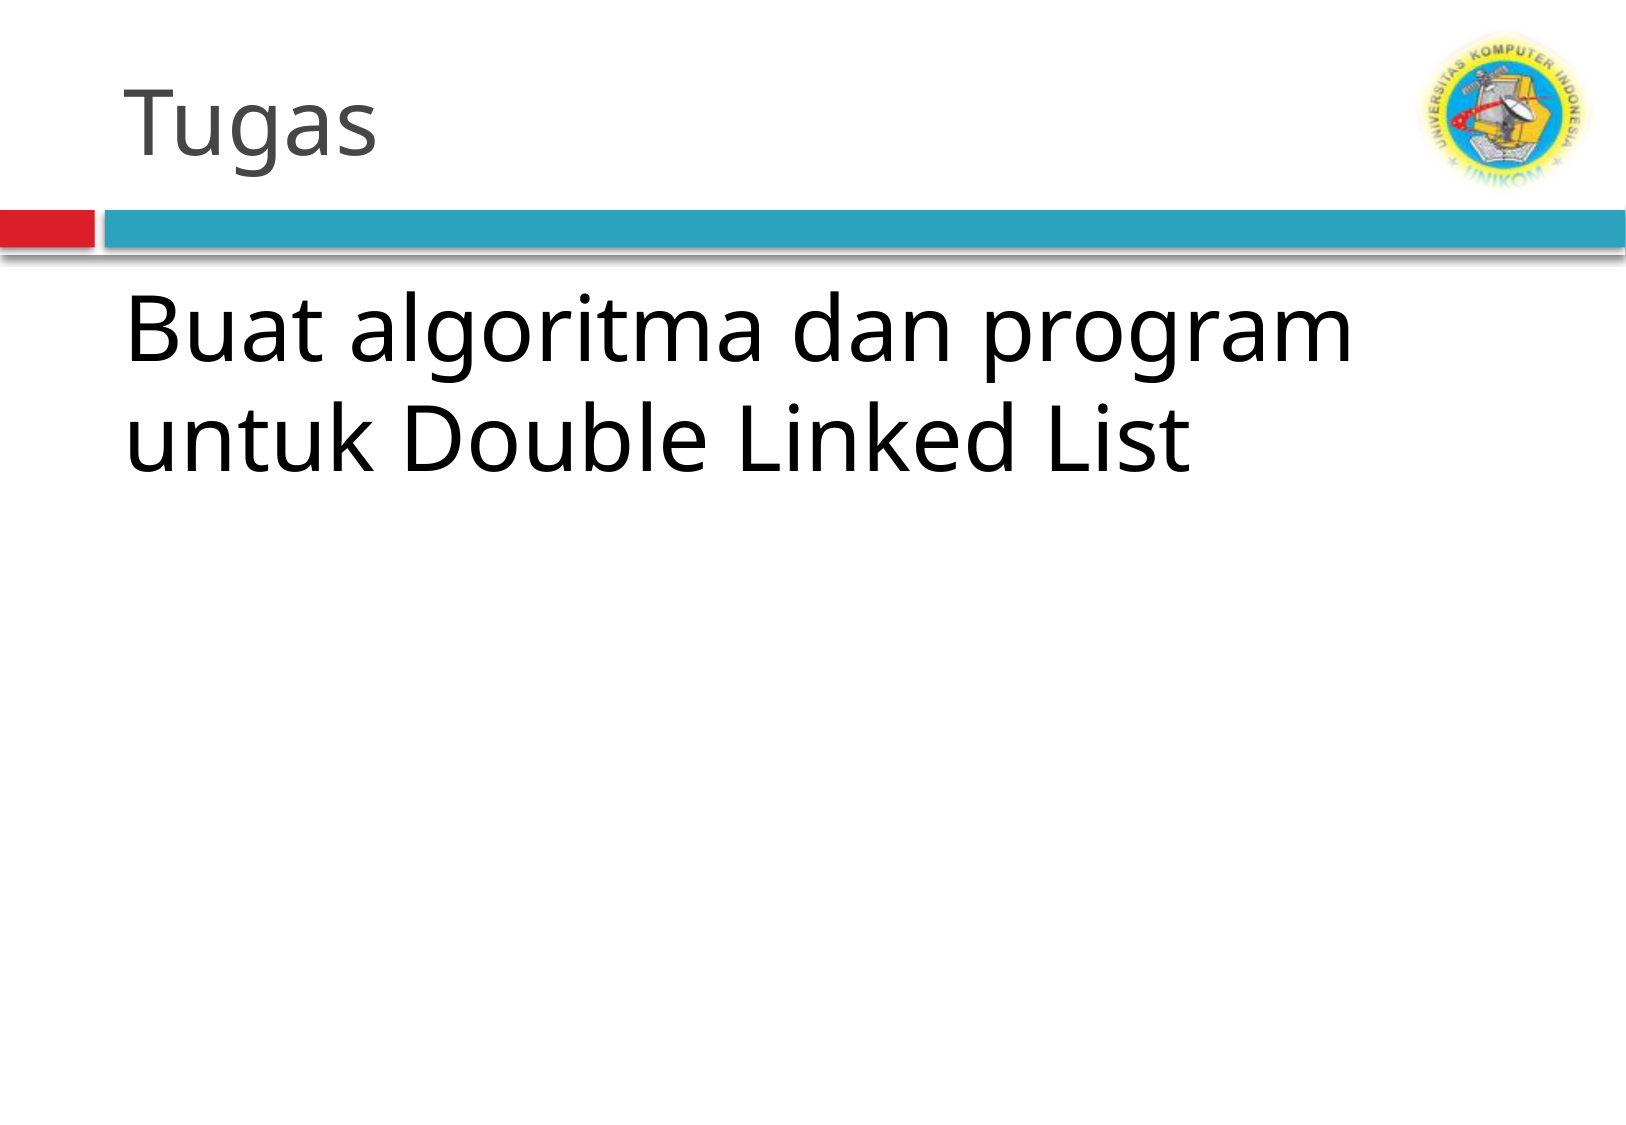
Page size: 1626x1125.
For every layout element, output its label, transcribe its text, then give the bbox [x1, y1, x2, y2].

list Buat algoritma dan program untuk Double Linked List [108, 262, 1558, 1000]
title Tugas [108, 37, 1558, 200]
picture [1558, 90, 1567, 133]
